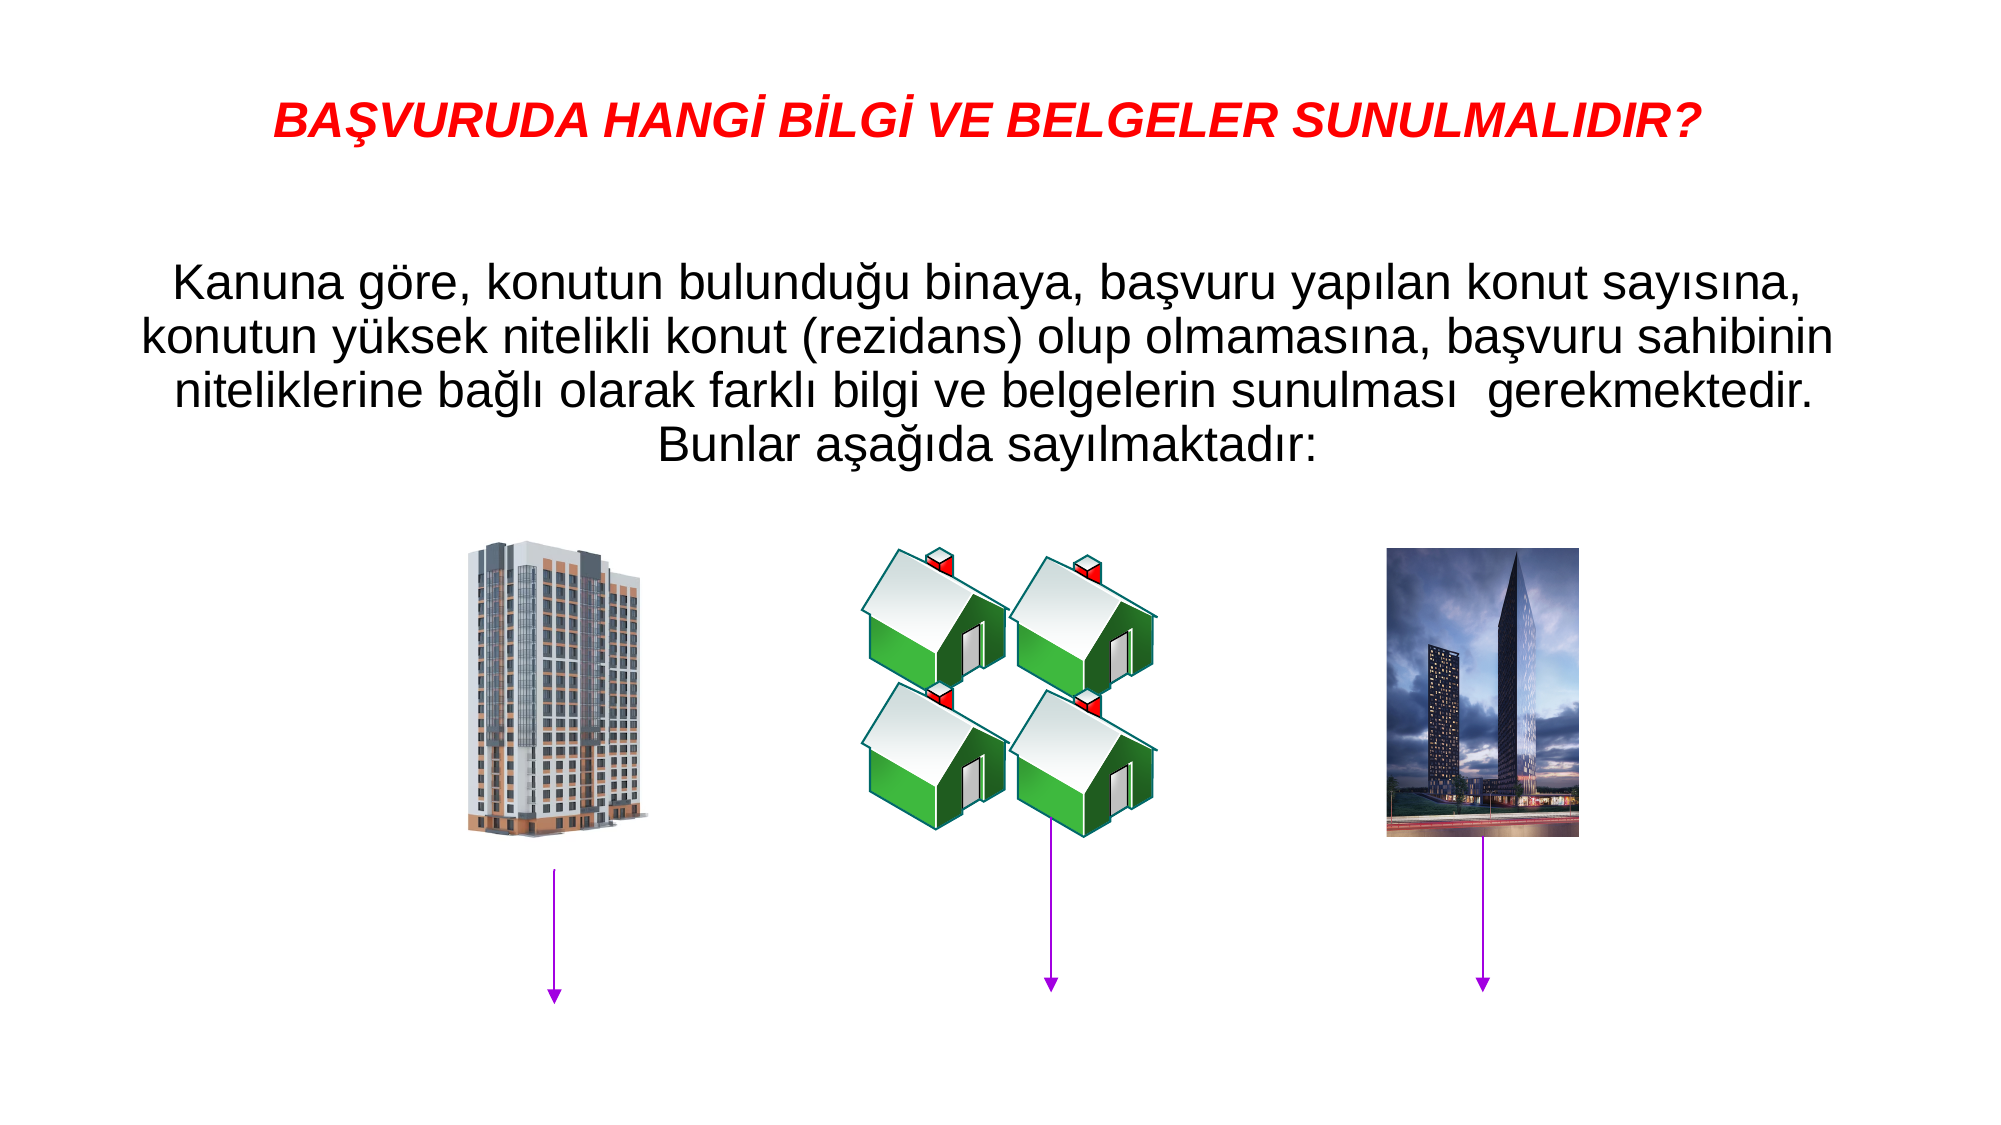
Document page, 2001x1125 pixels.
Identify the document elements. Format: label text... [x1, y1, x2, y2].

text_box BAŞVURUDA HANGİ BİLGİ VE BELGELER SUNULMALIDIR? Kanuna göre, konutun bulunduğu binaya, başvuru yapılan konut sayısına, konutun yüksek nitelikli konut (rezidans) olup olmamasına, başvuru sahibinin niteliklerine bağlı olarak farklı bilgi ve belgelerin sunulması gerekmektedir. Bunlar aşağıda sayılmaktadır: [125, 87, 1851, 575]
picture [420, 501, 1580, 1005]
